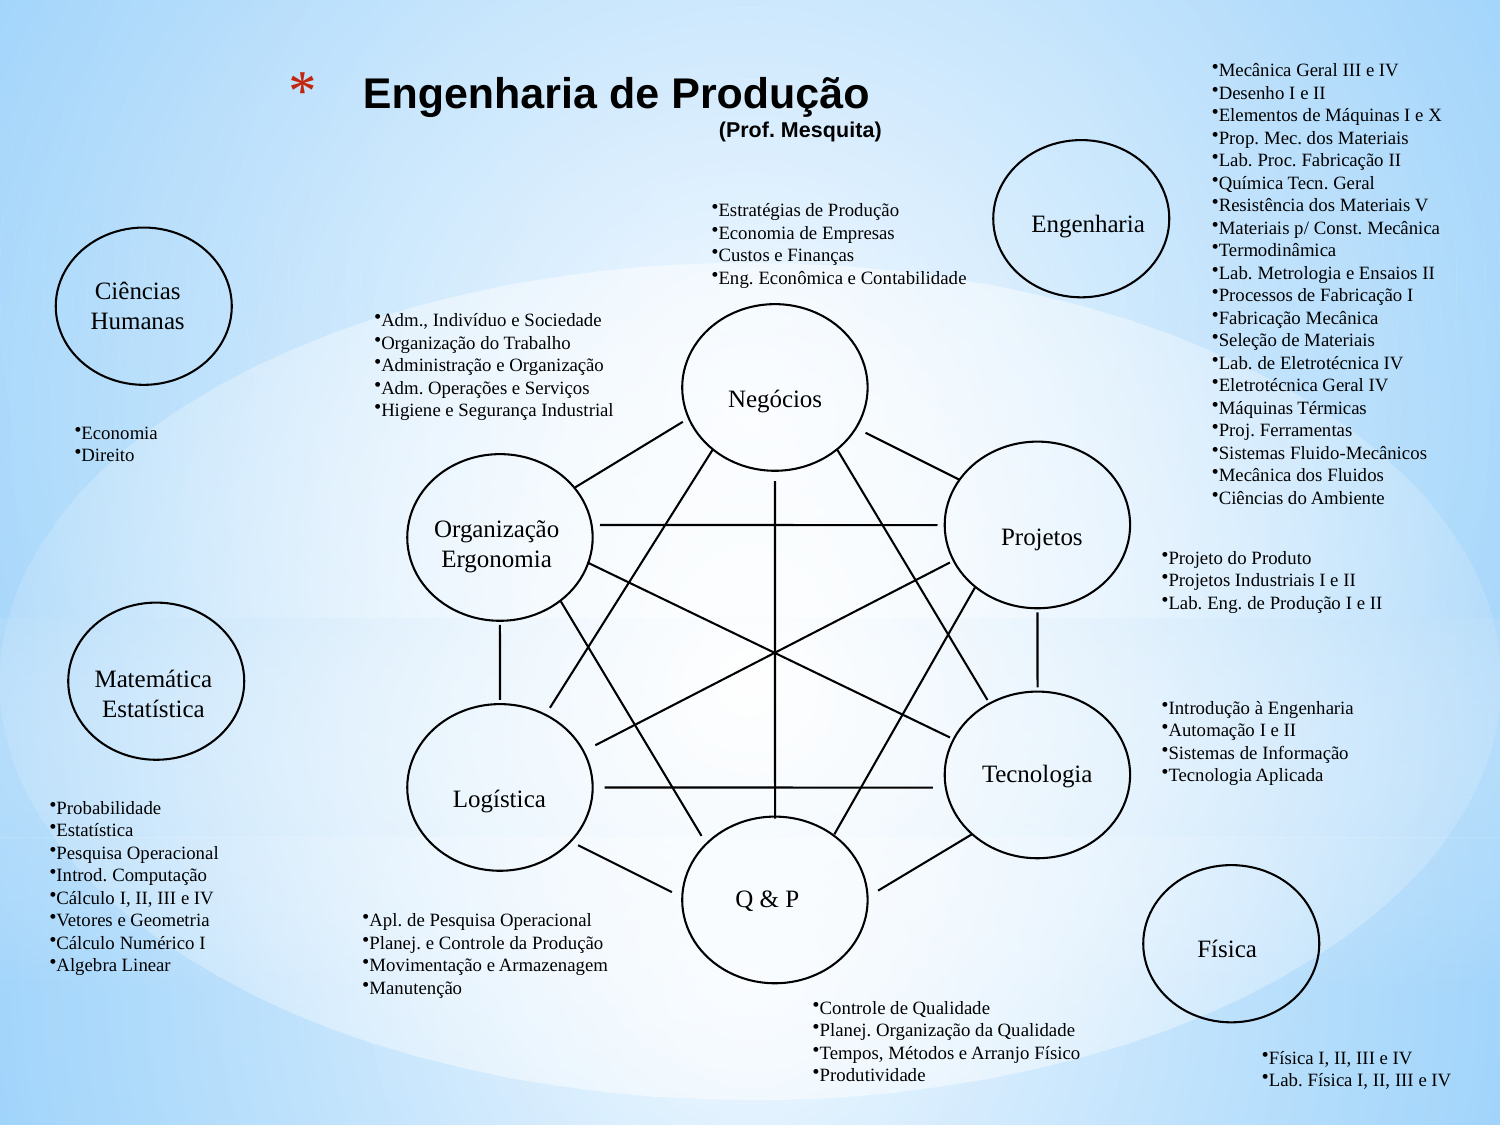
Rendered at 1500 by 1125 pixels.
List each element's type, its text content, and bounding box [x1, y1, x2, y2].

text_box Mecânica Geral III e IV Desenho I e II Elementos de Máquinas I e X Prop. Mec. dos Materiais Lab. Proc. Fabricação II Química Tecn. Geral Resistência dos Materiais V Materiais p/ Const. Mecânica Termodinâmica Lab. Metrologia e Ensaios II Processos de Fabricação I Fabricação Mecânica Seleção de Materiais Lab. de Eletrotécnica IV Eletrotécnica Geral IV Máquinas Térmicas Proj. Ferramentas Sistemas Fluido-Mecânicos Mecânica dos Fluidos Ciências do Ambiente [1197, 50, 1457, 516]
text_box Organização Ergonomia [422, 506, 571, 578]
text_box [68, 602, 245, 760]
text_box [944, 441, 1131, 609]
text_box Engenharia [1020, 201, 1157, 244]
text_box Negócios [716, 376, 834, 419]
text_box [682, 816, 868, 984]
text_box Tecnologia [970, 751, 1105, 794]
text_box Matemática Estatística [83, 656, 224, 728]
text_box [993, 140, 1170, 298]
text_box [944, 691, 1131, 859]
text_box Física I, II, III e IV Lab. Física I, II, III e IV [1247, 1038, 1466, 1098]
text_box Física [1185, 926, 1269, 969]
text_box Projeto do Produto Projetos Industriais I e II Lab. Eng. de Produção I e II [1146, 538, 1398, 621]
text_box [407, 454, 593, 621]
text_box Q & P [724, 876, 811, 919]
title Engenharia de Produção (Prof. Mesquita) [181, 64, 894, 149]
text_box [682, 304, 868, 471]
text_box Apl. de Pesquisa Operacional Planej. e Controle da Produção Movimentação e Armazenagem Manutenção [347, 900, 623, 1006]
text_box [1143, 865, 1320, 1023]
text_box Adm., Indivíduo e Sociedade Organização do Trabalho Administração e Organização Adm. Operações e Serviços Higiene e Segurança Industrial [359, 300, 629, 428]
text_box Logística [441, 776, 558, 819]
text_box Projetos [989, 514, 1095, 556]
text_box Economia Direito [60, 413, 173, 473]
text_box Probabilidade Estatística Pesquisa Operacional Introd. Computação Cálculo I, II, III e IV Vetores e Geometria Cálculo Numérico I Algebra Linear [34, 788, 234, 983]
text_box Estratégias de Produção Economia de Empresas Custos e Finanças Eng. Econômica e Contabilidade [697, 190, 982, 296]
text_box [407, 704, 593, 871]
text_box [55, 227, 232, 385]
text_box Introdução à Engenharia Automação I e II Sistemas de Informação Tecnologia Aplicada [1147, 688, 1369, 793]
text_box Controle de Qualidade Planej. Organização da Qualidade Tempos, Métodos e Arranjo Físico Produtividade [798, 988, 1096, 1093]
text_box Ciências Humanas [79, 269, 197, 341]
